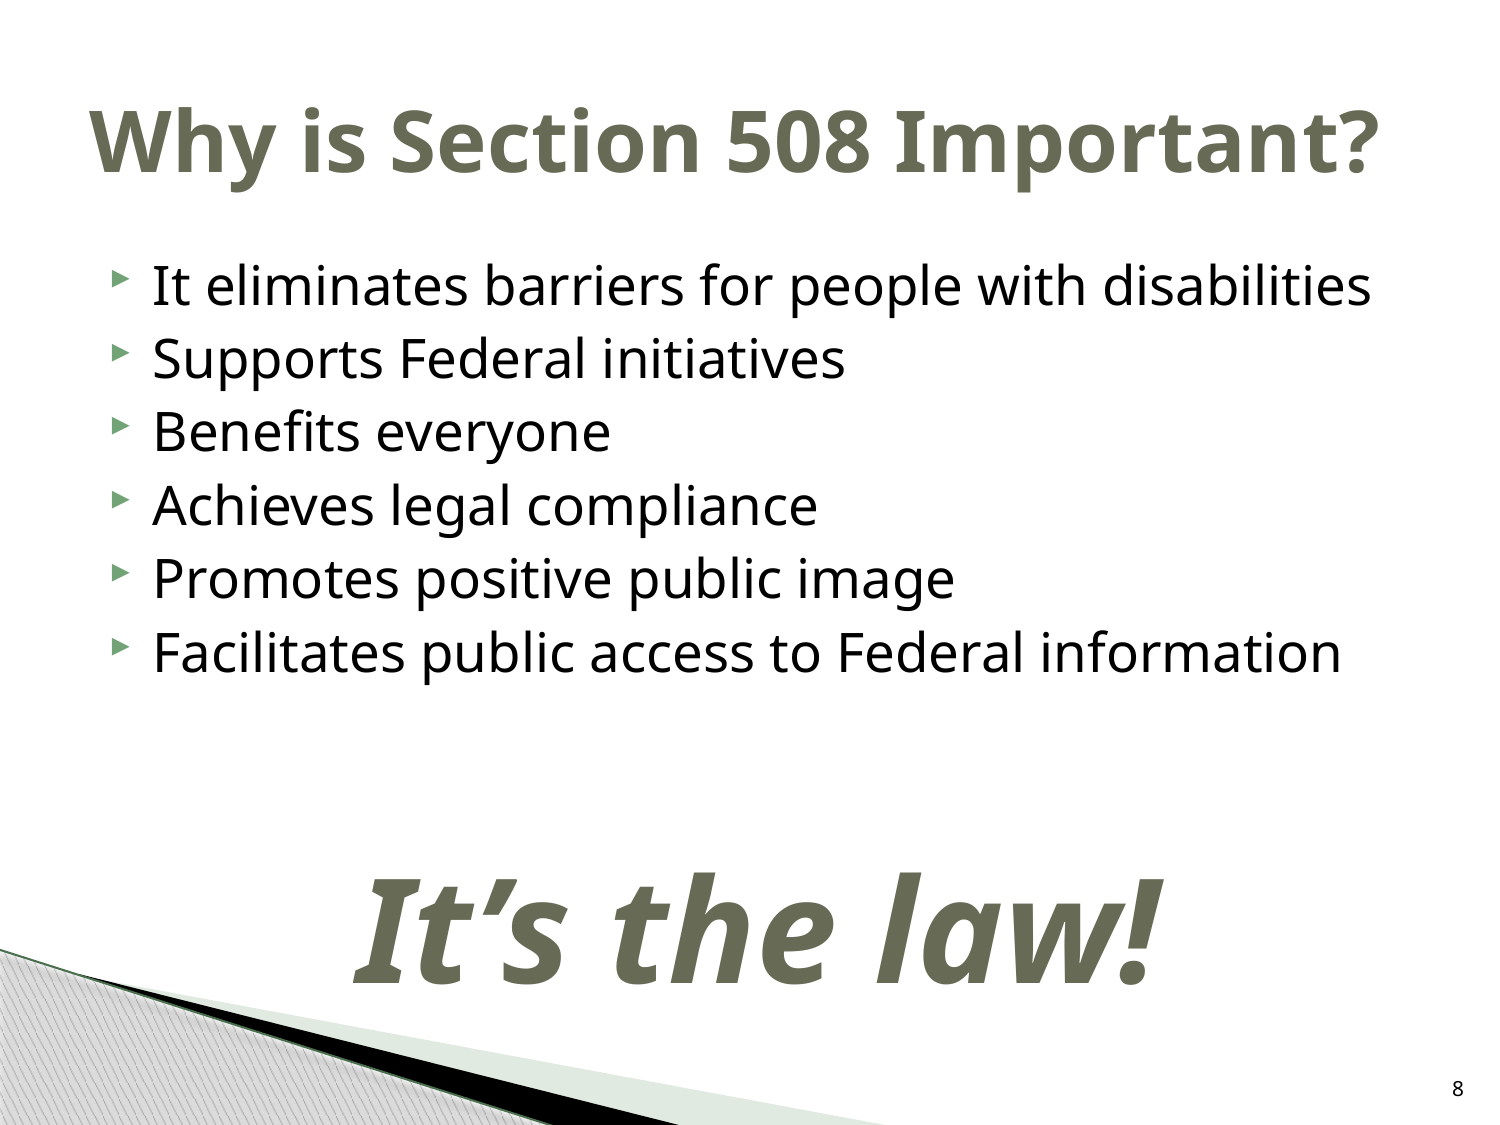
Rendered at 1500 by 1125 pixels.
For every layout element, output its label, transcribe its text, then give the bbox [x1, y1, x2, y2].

title Why is Section 508 Important? [75, 45, 1425, 233]
slide_number 8 [1418, 1051, 1479, 1112]
list It eliminates barriers for people with disabilities Supports Federal initiatives Benefits everyone Achieves legal compliance Promotes positive public image Facilitates public access to Federal information It’s the law! [75, 243, 1425, 1075]
